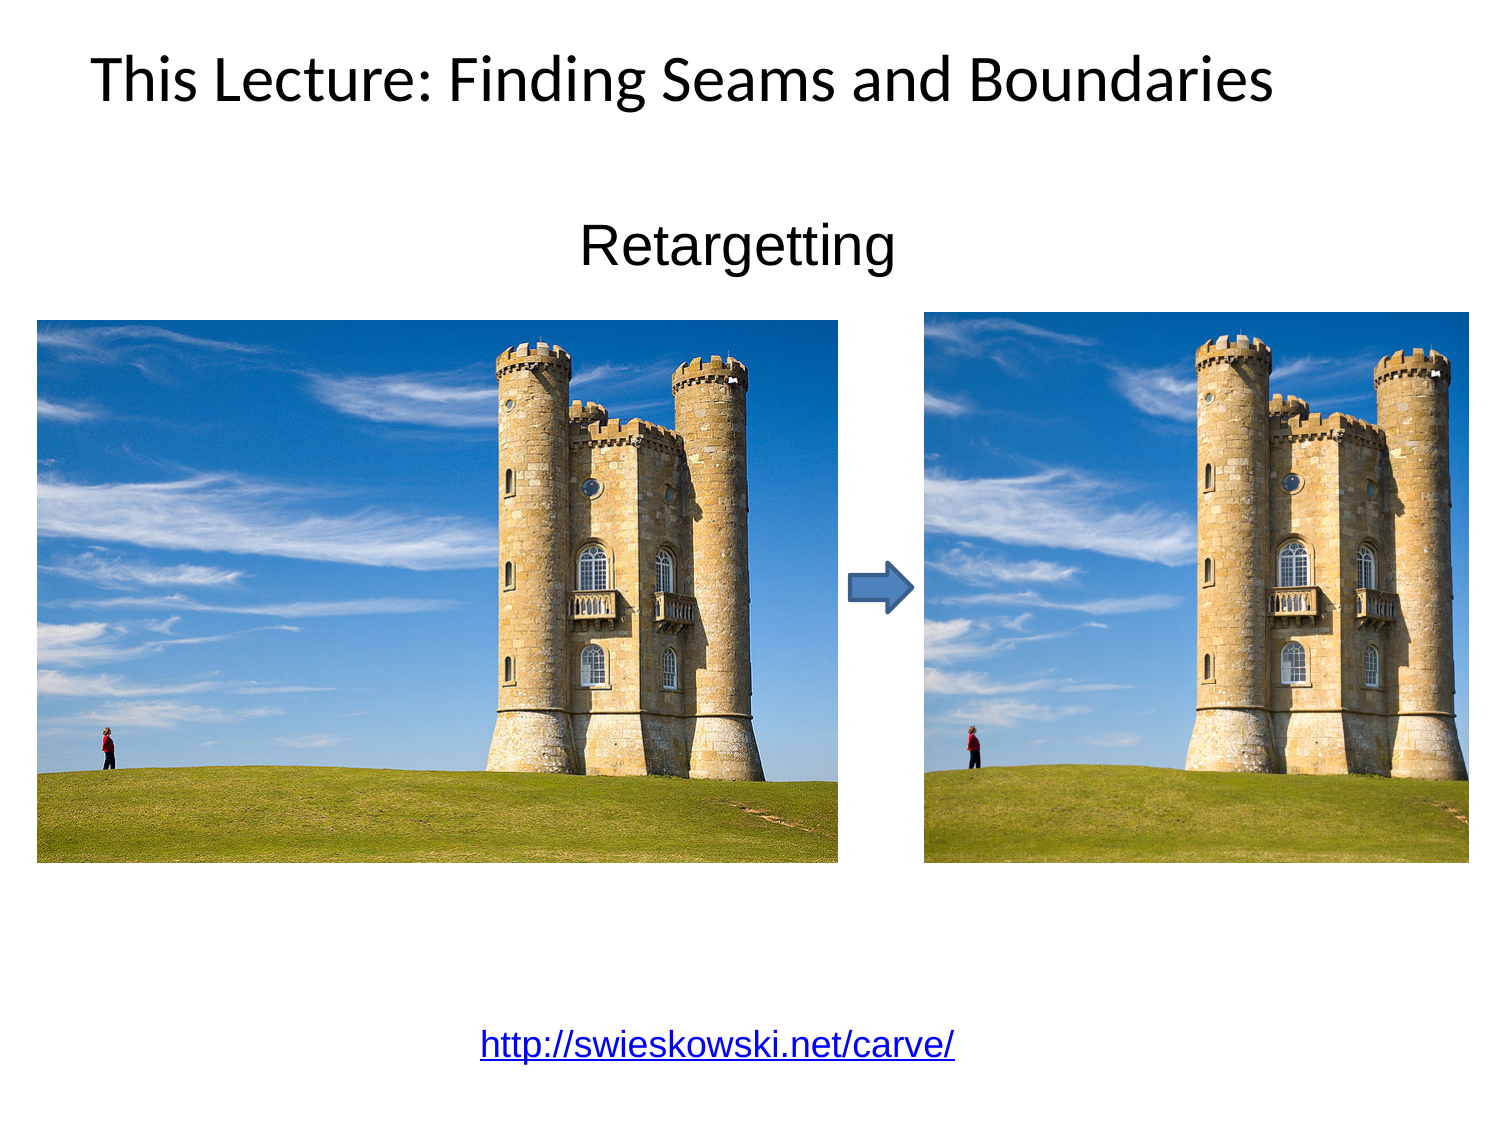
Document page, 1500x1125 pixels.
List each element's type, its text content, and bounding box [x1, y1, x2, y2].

text_box http://swieskowski.net/carve/ [465, 1012, 970, 1073]
picture [924, 312, 1469, 863]
text_box Retargetting [564, 200, 913, 285]
title This Lecture: Finding Seams and Boundaries [74, 0, 1426, 151]
picture [37, 320, 838, 863]
text_box [847, 560, 915, 615]
